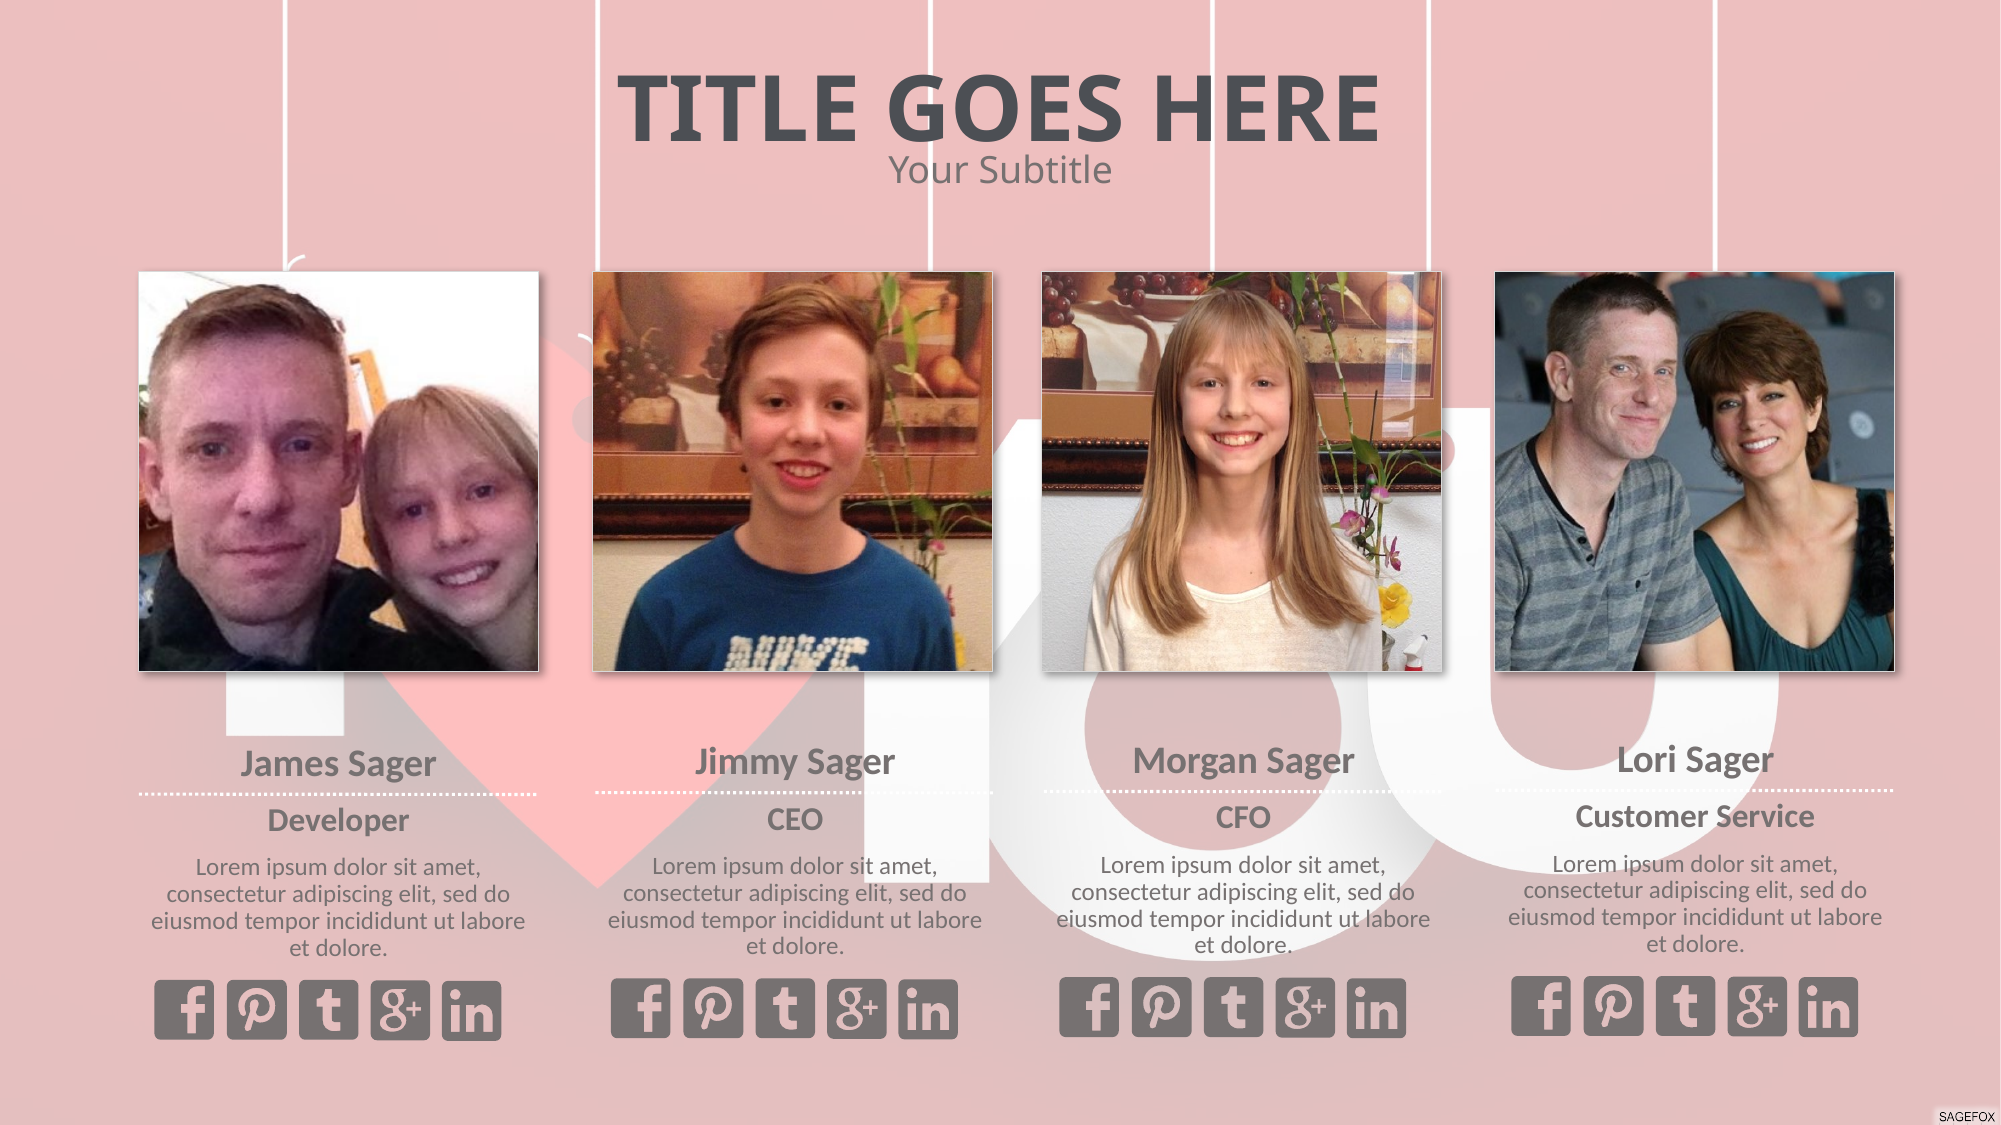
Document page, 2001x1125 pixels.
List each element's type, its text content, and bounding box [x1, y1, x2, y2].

text_box [591, 270, 993, 672]
text_box [1494, 271, 1896, 673]
text_box Jimmy Sager [620, 740, 971, 784]
text_box Lorem ipsum dolor sit amet, consectetur adipiscing elit, sed do eiusmod tempor incididunt ut labore et dolore. [595, 852, 996, 966]
text_box James Sager [163, 742, 514, 785]
text_box Lorem ipsum dolor sit amet, consectetur adipiscing elit, sed do eiusmod tempor incididunt ut labore et dolore. [1043, 851, 1444, 965]
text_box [154, 979, 502, 1041]
text_box Customer Service [1520, 796, 1871, 839]
text_box CFO [1068, 797, 1419, 840]
text_box CEO [620, 798, 971, 841]
text_box [138, 270, 540, 672]
picture [1936, 1111, 1997, 1125]
text_box Lorem ipsum dolor sit amet, consectetur adipiscing elit, sed do eiusmod tempor incididunt ut labore et dolore. [138, 854, 539, 968]
text_box Morgan Sager [1068, 739, 1419, 782]
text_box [548, 42, 1452, 199]
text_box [610, 978, 958, 1040]
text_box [1059, 977, 1407, 1039]
text_box [1040, 270, 1442, 672]
text_box Lorem ipsum dolor sit amet, consectetur adipiscing elit, sed do eiusmod tempor incididunt ut labore et dolore. [1495, 850, 1896, 964]
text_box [1511, 976, 1859, 1038]
text_box Lori Sager [1520, 738, 1871, 781]
text_box Developer [163, 799, 514, 842]
